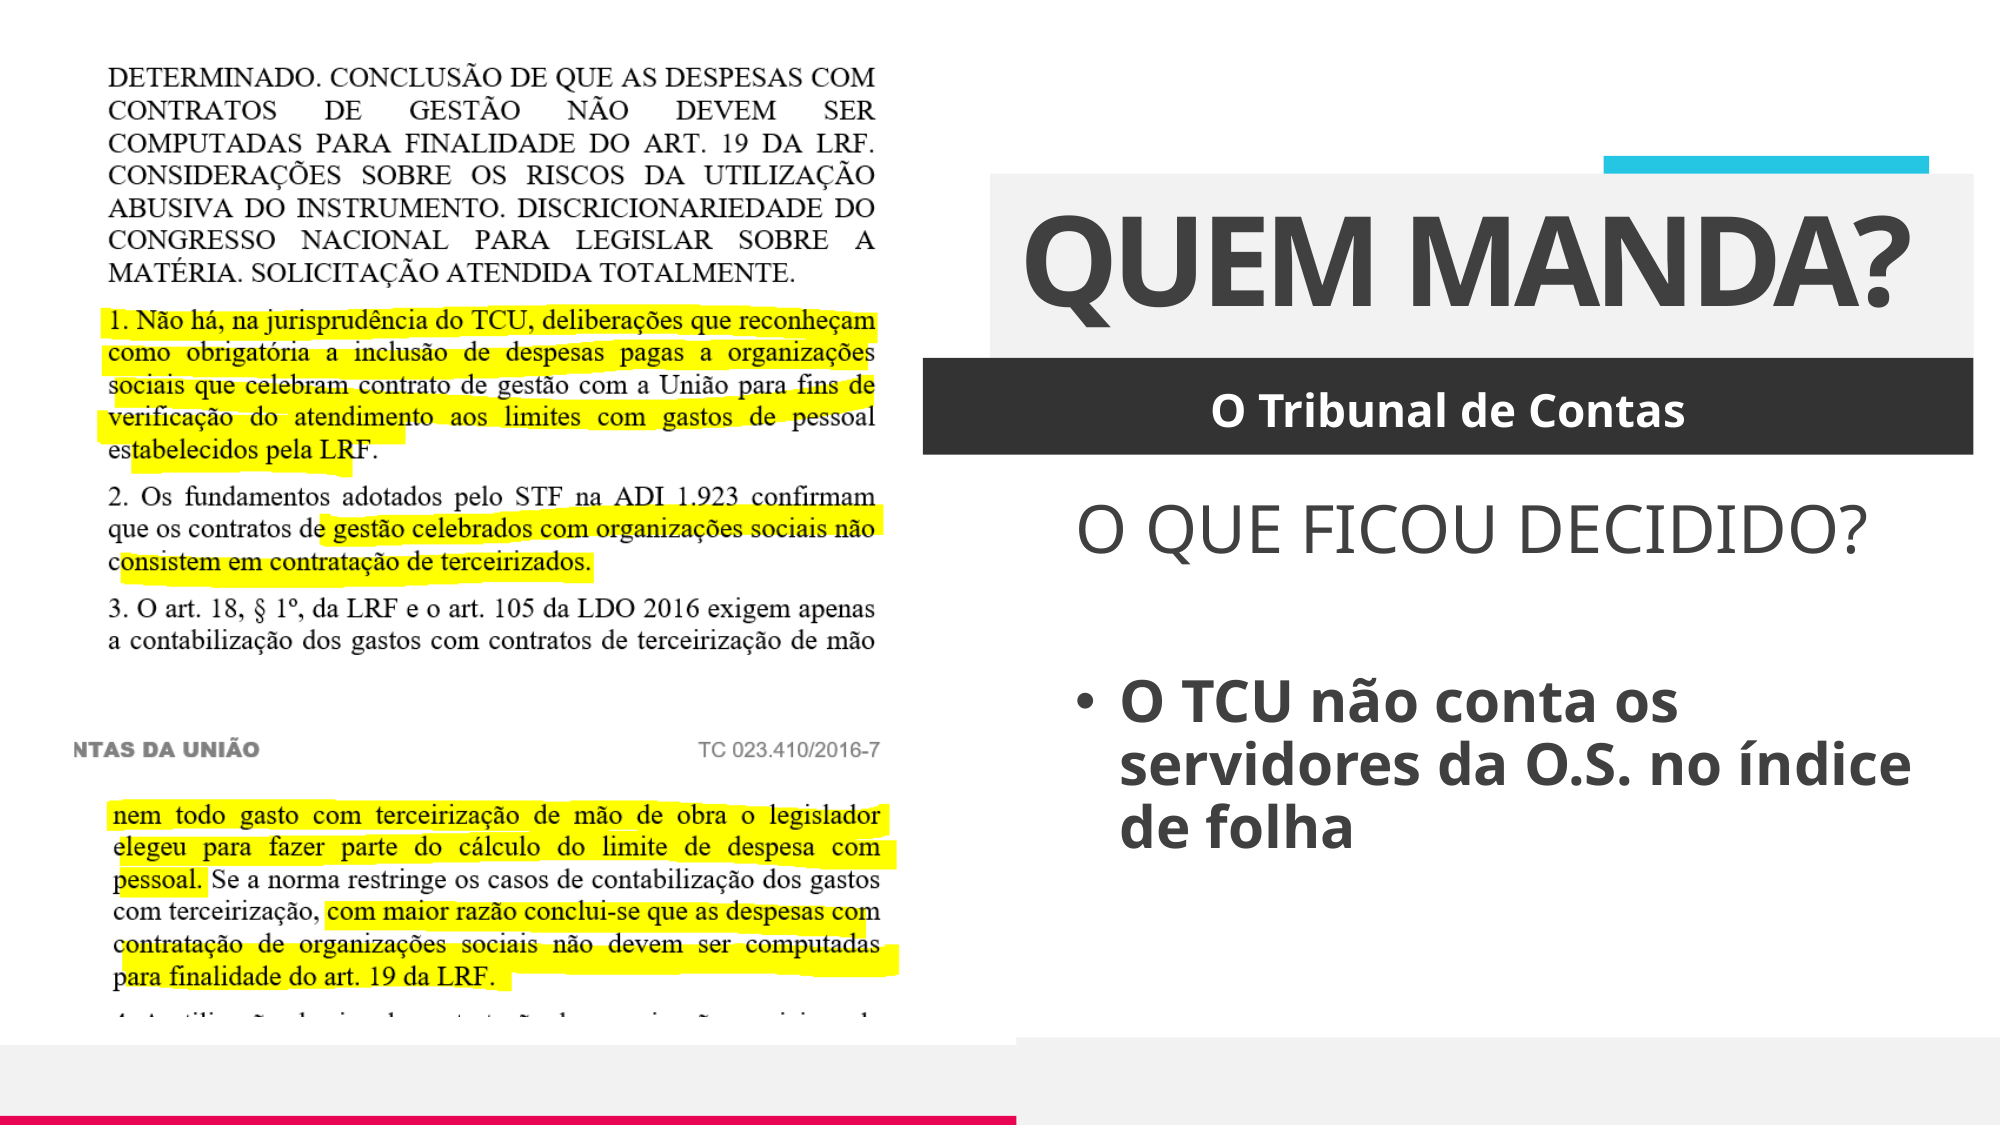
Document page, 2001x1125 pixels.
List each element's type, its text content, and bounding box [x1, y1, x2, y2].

picture [69, 62, 925, 1017]
list O QUE FICOU DECIDIDO? O TCU não conta os servidores da O.S. no índice de folha [1075, 495, 1974, 919]
list O Tribunal de Contas [922, 357, 1974, 455]
text_box [1016, 1037, 2000, 1125]
text_box [1603, 155, 1930, 173]
title QUEM MANDA? [990, 173, 1974, 357]
